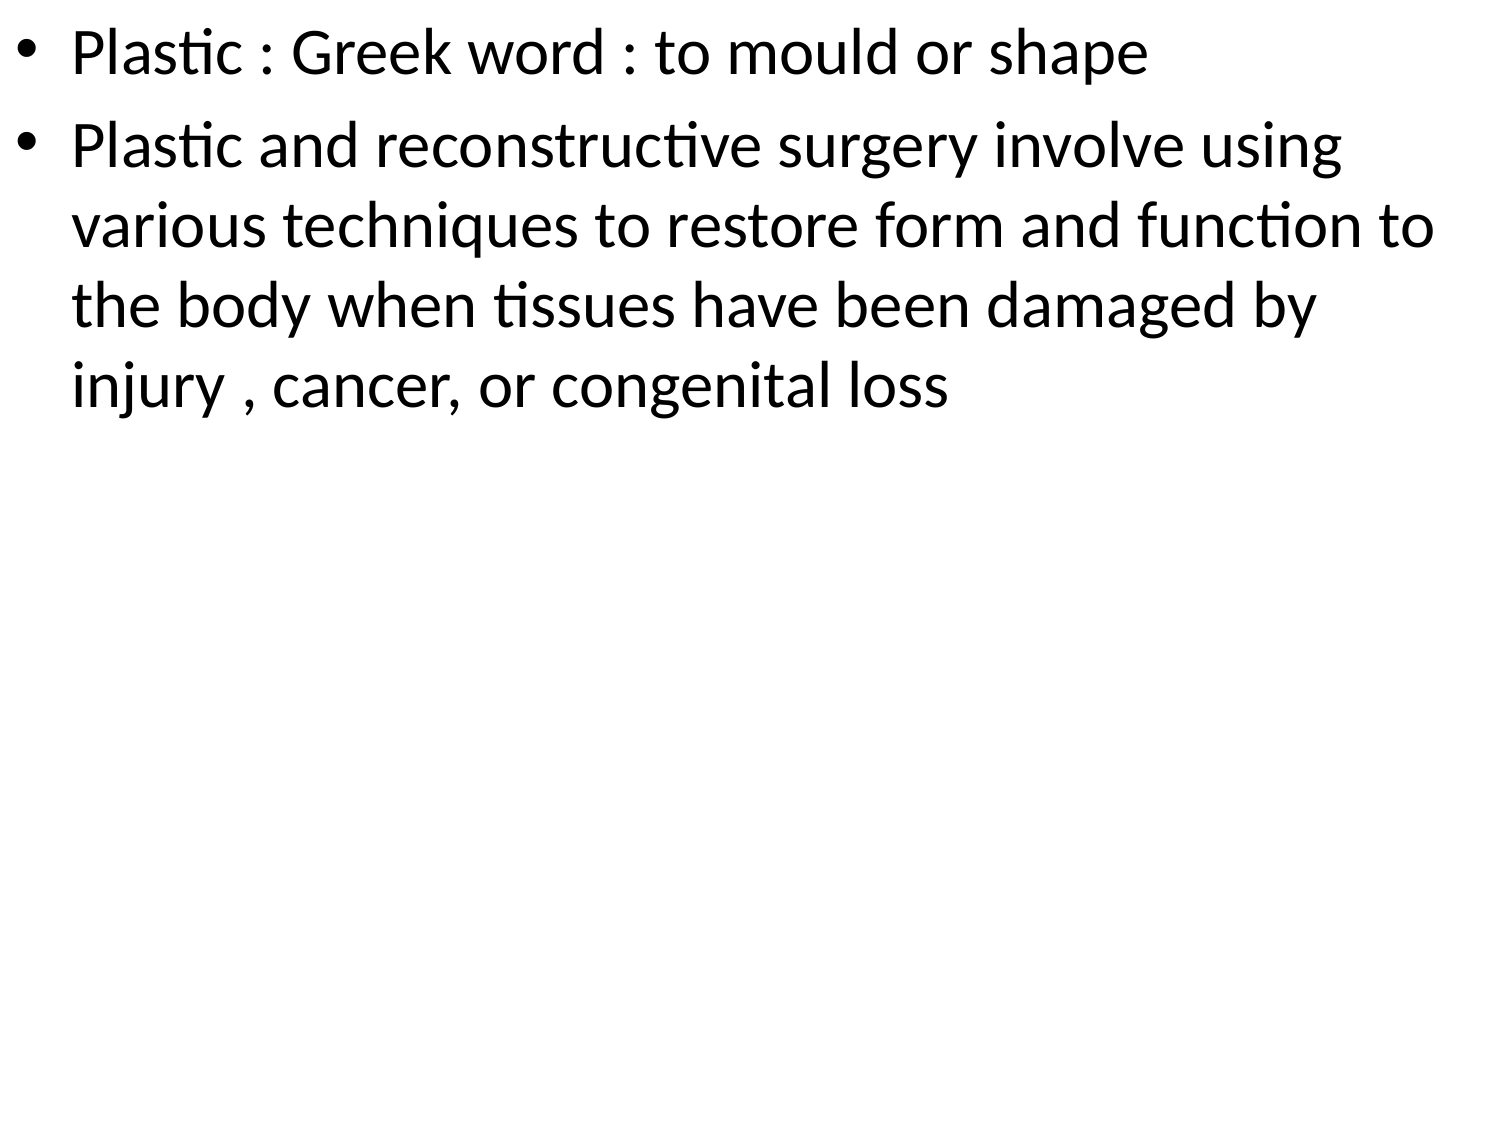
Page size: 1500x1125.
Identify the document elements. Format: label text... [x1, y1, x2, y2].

list Plastic : Greek word : to mould or shape Plastic and reconstructive surgery involve using various techniques to restore form and function to the body when tissues have been damaged by injury , cancer, or congenital loss [0, 0, 1500, 1125]
